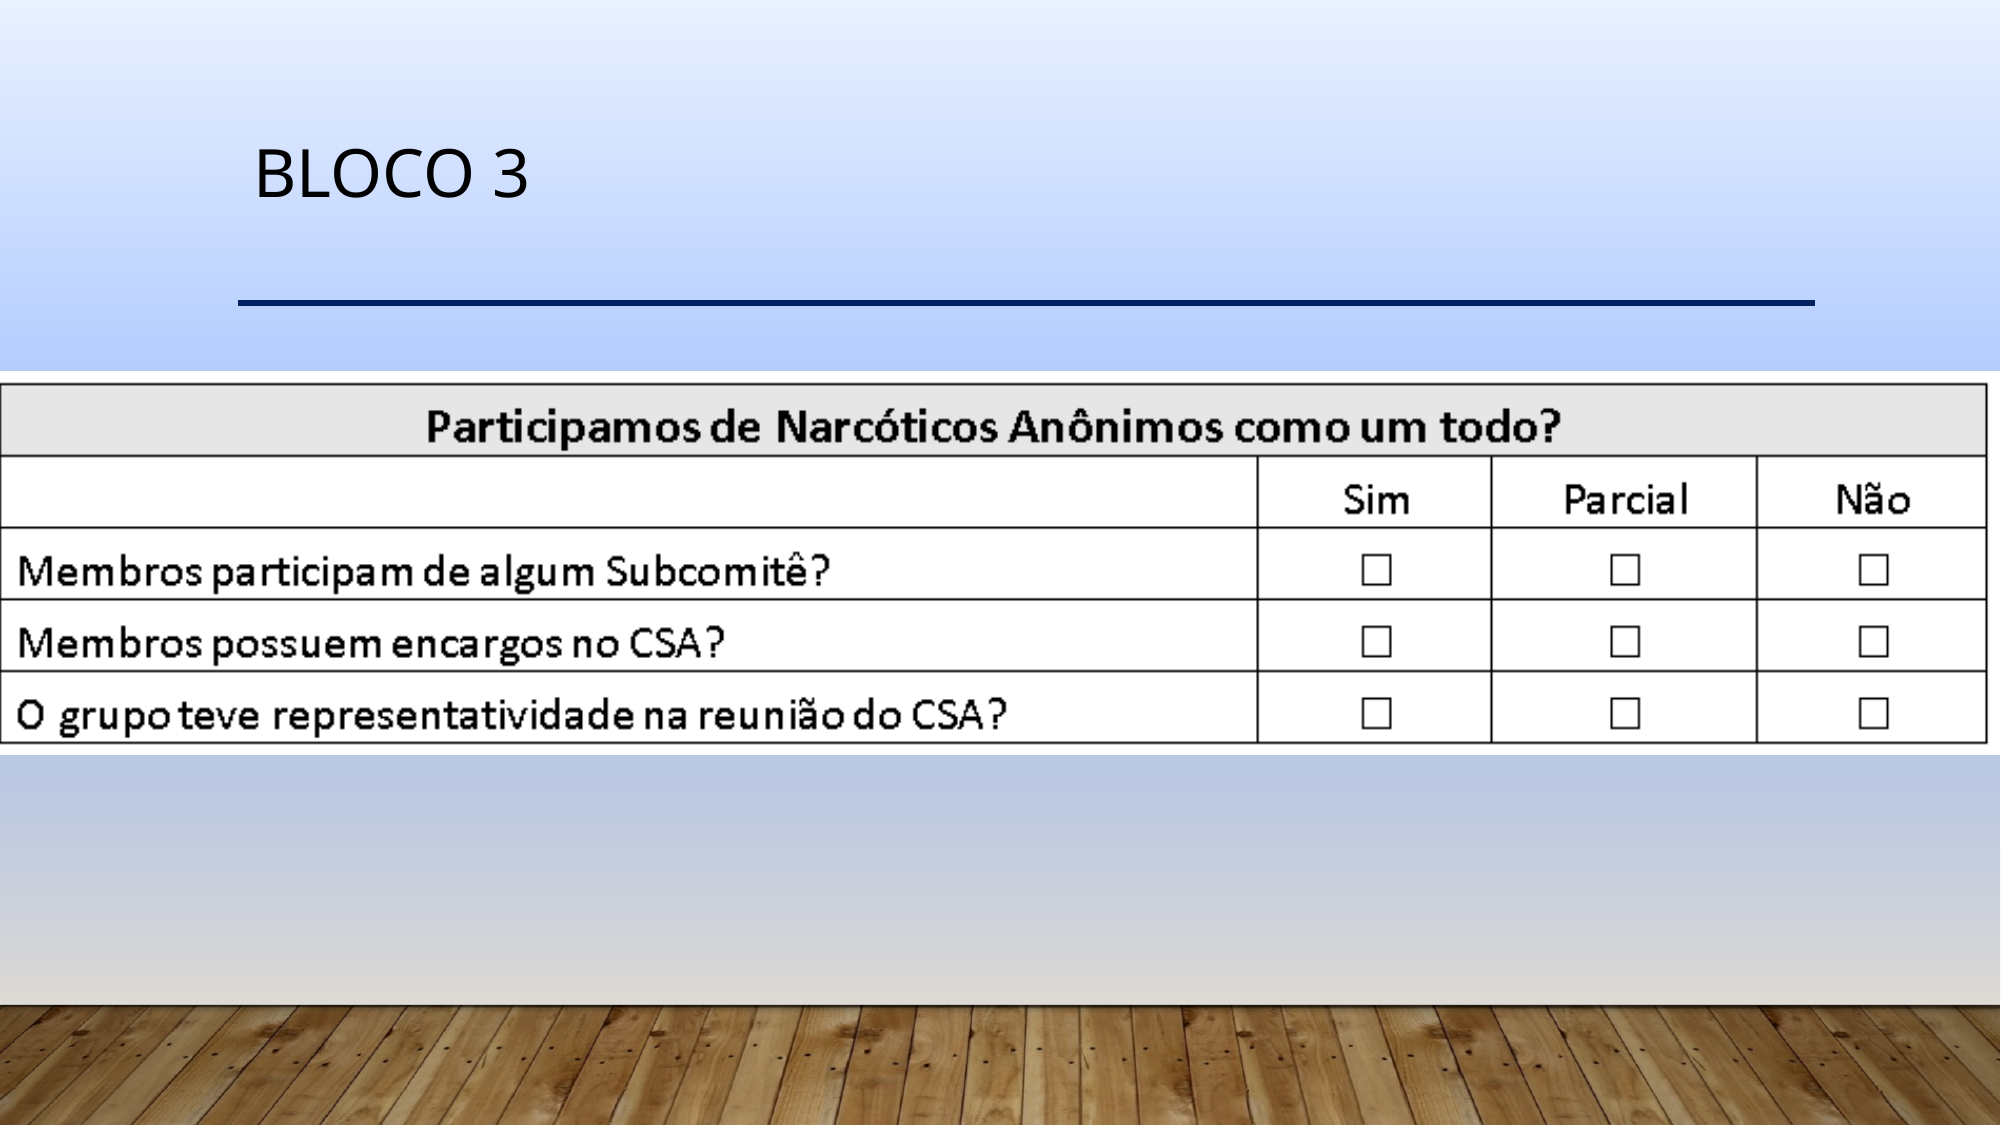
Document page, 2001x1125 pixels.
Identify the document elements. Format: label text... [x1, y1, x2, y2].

picture [0, 371, 2000, 755]
picture [0, 1005, 2000, 1125]
title BLOCO 3 [238, 131, 1814, 305]
